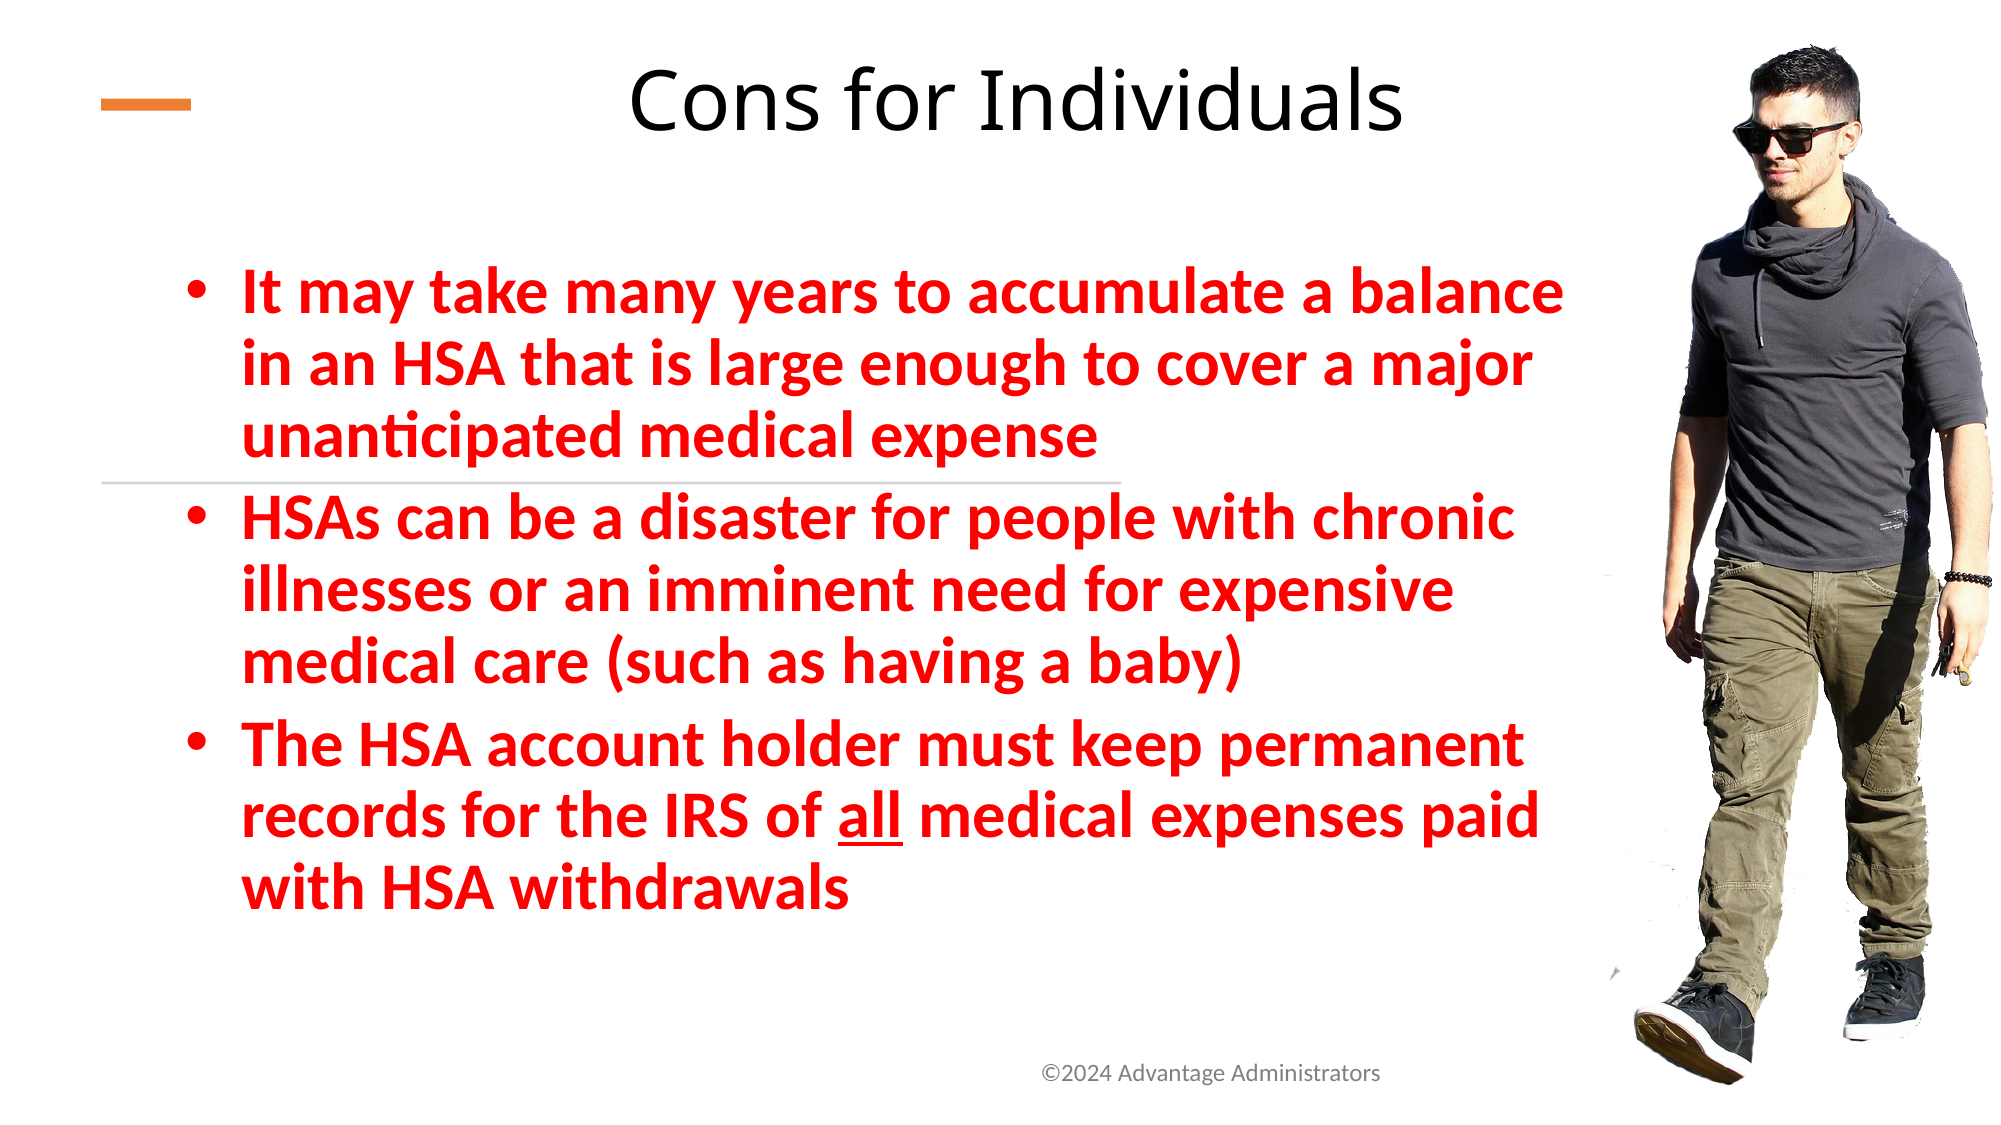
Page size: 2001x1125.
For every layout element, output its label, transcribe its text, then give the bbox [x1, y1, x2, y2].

text_box [100, 98, 192, 112]
text_box [0, 0, 1430, 1125]
list It may take many years to accumulate a balance in an HSA that is large enough to cover a major unanticipated medical expense HSAs can be a disaster for people with chronic illnesses or an imminent need for expensive medical care (such as having a baby) The HSA account holder must keep permanent records for the IRS of all medical expenses paid with HSA withdrawals [95, 248, 1430, 713]
title Cons for Individuals [612, 22, 1430, 156]
picture [1430, 0, 2001, 1125]
footer ©2024 Advantage Administrators [900, 1040, 1430, 1103]
